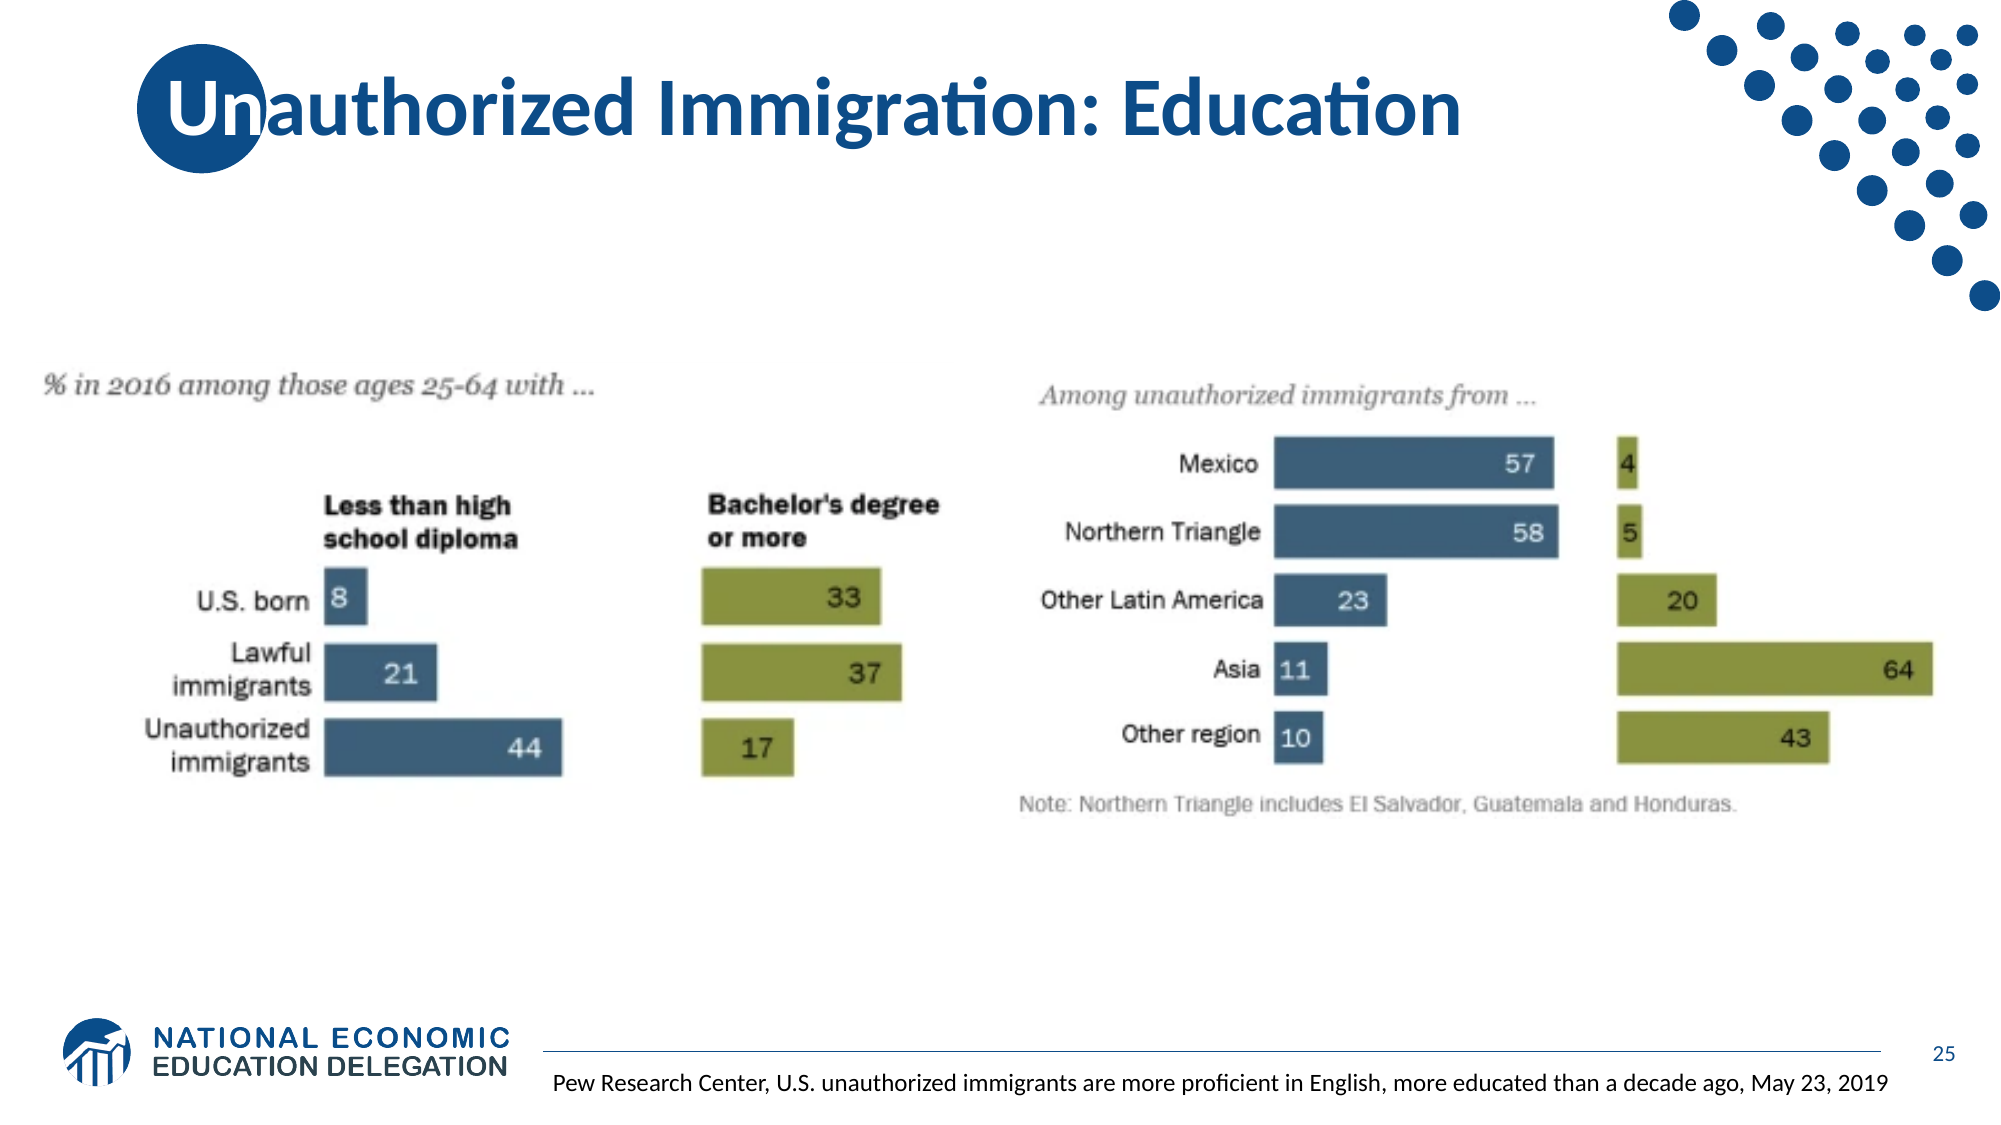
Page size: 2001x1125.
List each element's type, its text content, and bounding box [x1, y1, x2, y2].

text_box Pew Research Center, U.S. unauthorized immigrants are more proficient in English, more educated than a decade ago, May 23, 2019 [538, 1059, 1971, 1104]
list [1012, 373, 1949, 819]
title Unauthorized Immigration: Education [151, 0, 1877, 218]
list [36, 361, 954, 807]
slide_number 25 [1521, 1022, 1972, 1082]
picture [55, 1013, 520, 1091]
